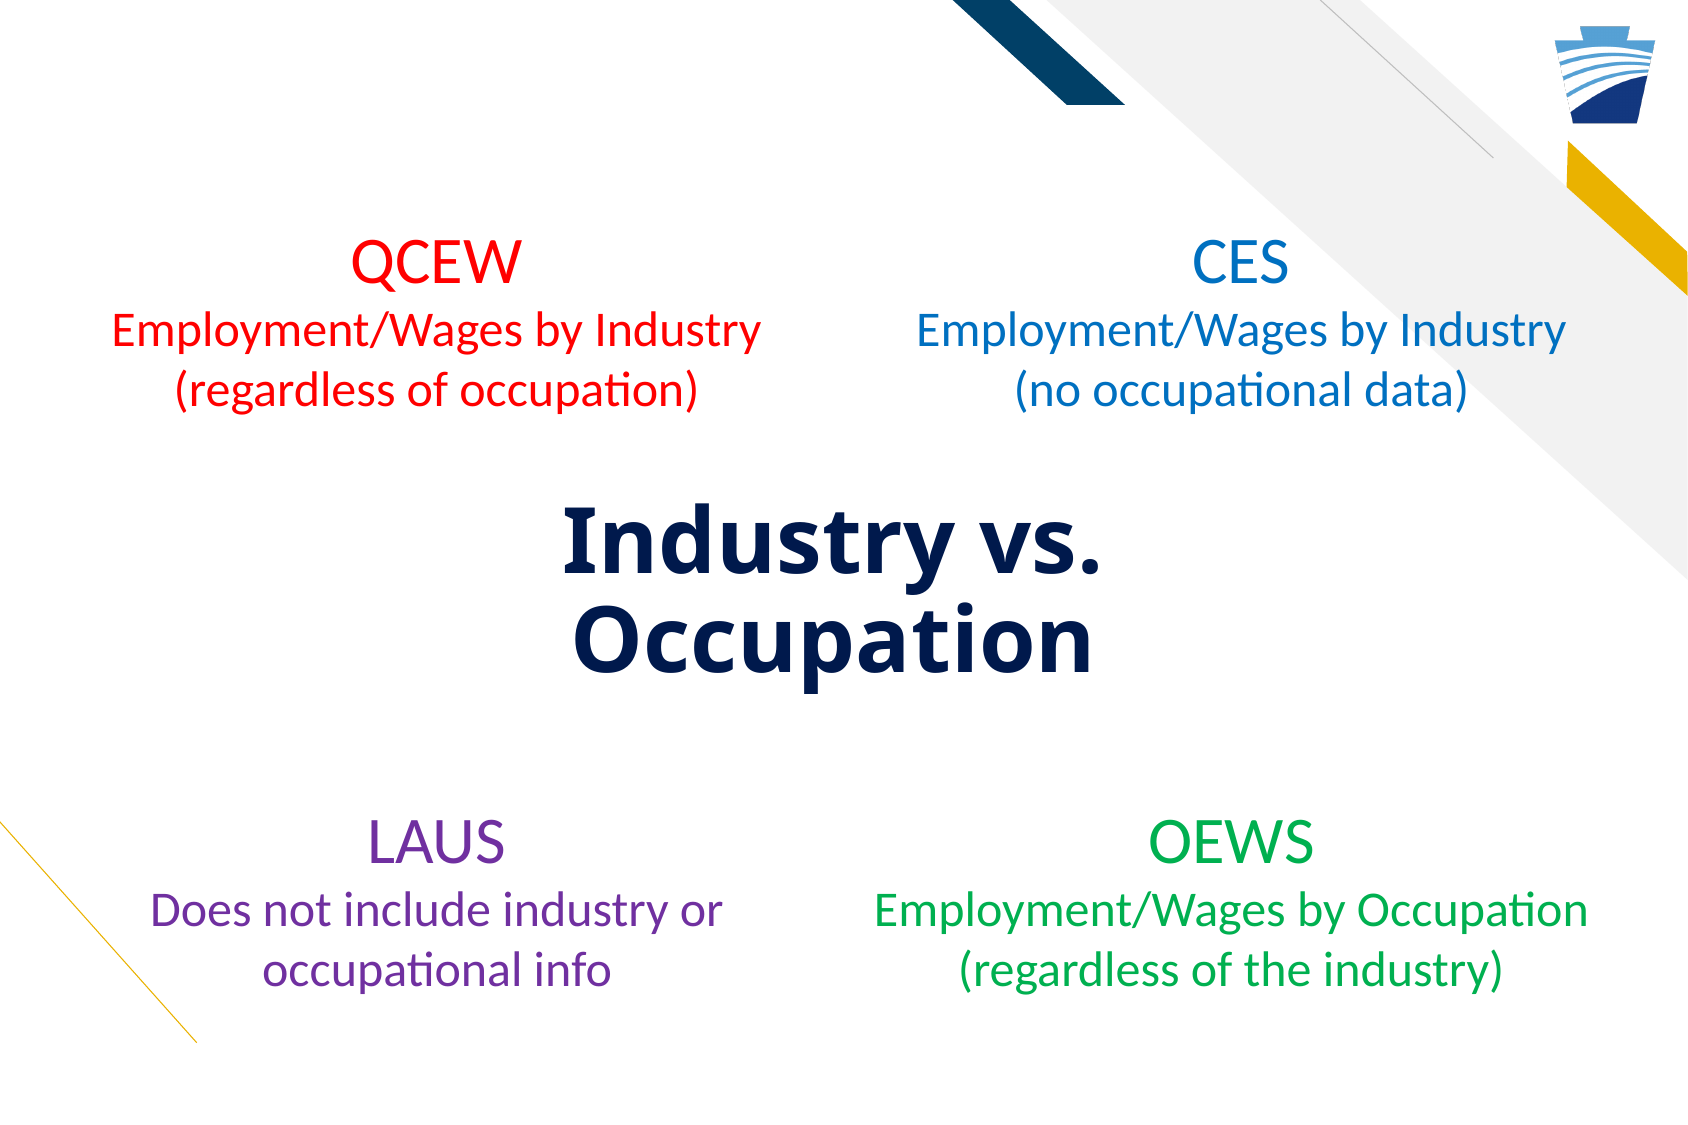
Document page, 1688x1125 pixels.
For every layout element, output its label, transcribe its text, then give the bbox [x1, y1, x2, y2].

text_box Industry vs. Occupation [446, 506, 1221, 692]
text_box LAUS Does not include industry or occupational info [28, 789, 845, 1004]
text_box QCEW Employment/Wages by Industry (regardless of occupation) [50, 208, 824, 424]
picture [1542, 12, 1667, 137]
text_box CES Employment/Wages by Industry (no occupational data) [843, 208, 1640, 424]
text_box OEWS Employment/Wages by Occupation (regardless of the industry) [845, 789, 1640, 1004]
